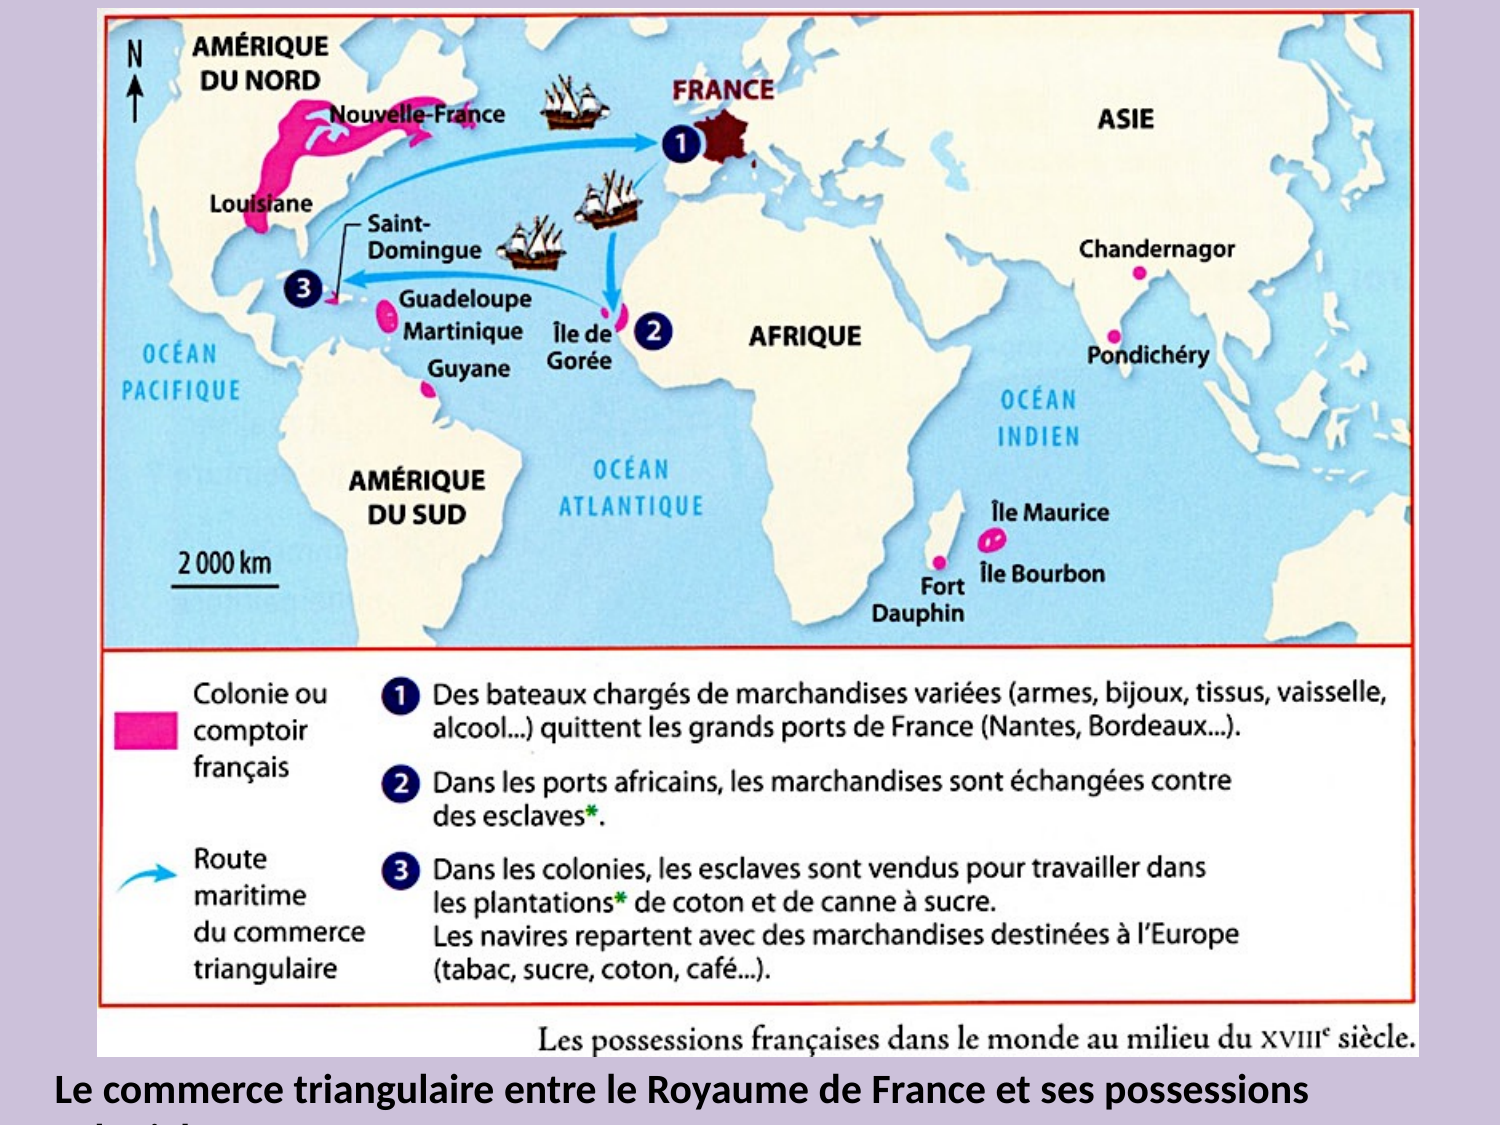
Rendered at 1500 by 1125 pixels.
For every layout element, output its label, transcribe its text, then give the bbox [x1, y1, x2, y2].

text_box Le commerce triangulaire entre le Royaume de France et ses possessions coloniales [39, 1054, 1500, 1125]
picture [97, 8, 1419, 1058]
